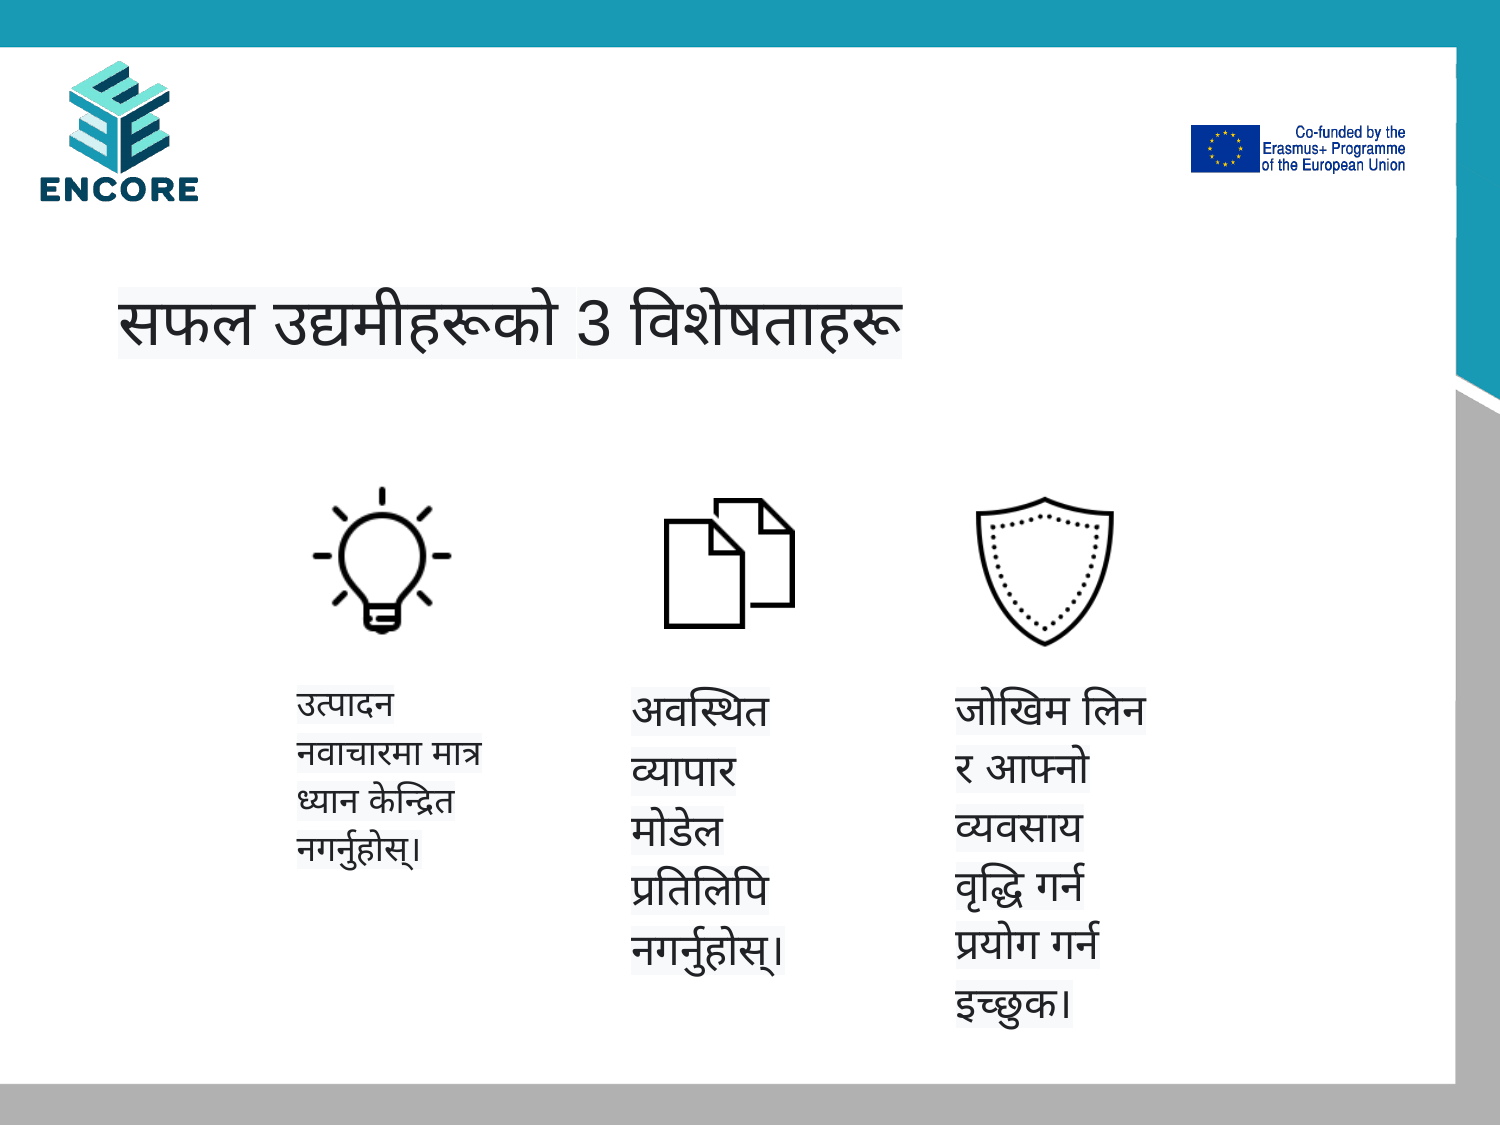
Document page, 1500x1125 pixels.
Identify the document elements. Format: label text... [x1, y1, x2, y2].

text_box जोखिम लिन र आफ्नो व्यवसाय वृद्धि गर्न प्रयोग गर्न इच्छुक। [940, 667, 1168, 1047]
list उत्पादन नवाचारमा मात्र ध्यान केन्द्रित नगर्नुहोस्। [281, 667, 509, 910]
title सफल उद्यमीहरूको 3 विशेषताहरू [103, 262, 1397, 393]
picture [0, 0, 1500, 1125]
text_box अवस्थित व्यापार मोडेल प्रतिलिपि नगर्नुहोस्। [615, 667, 844, 1047]
